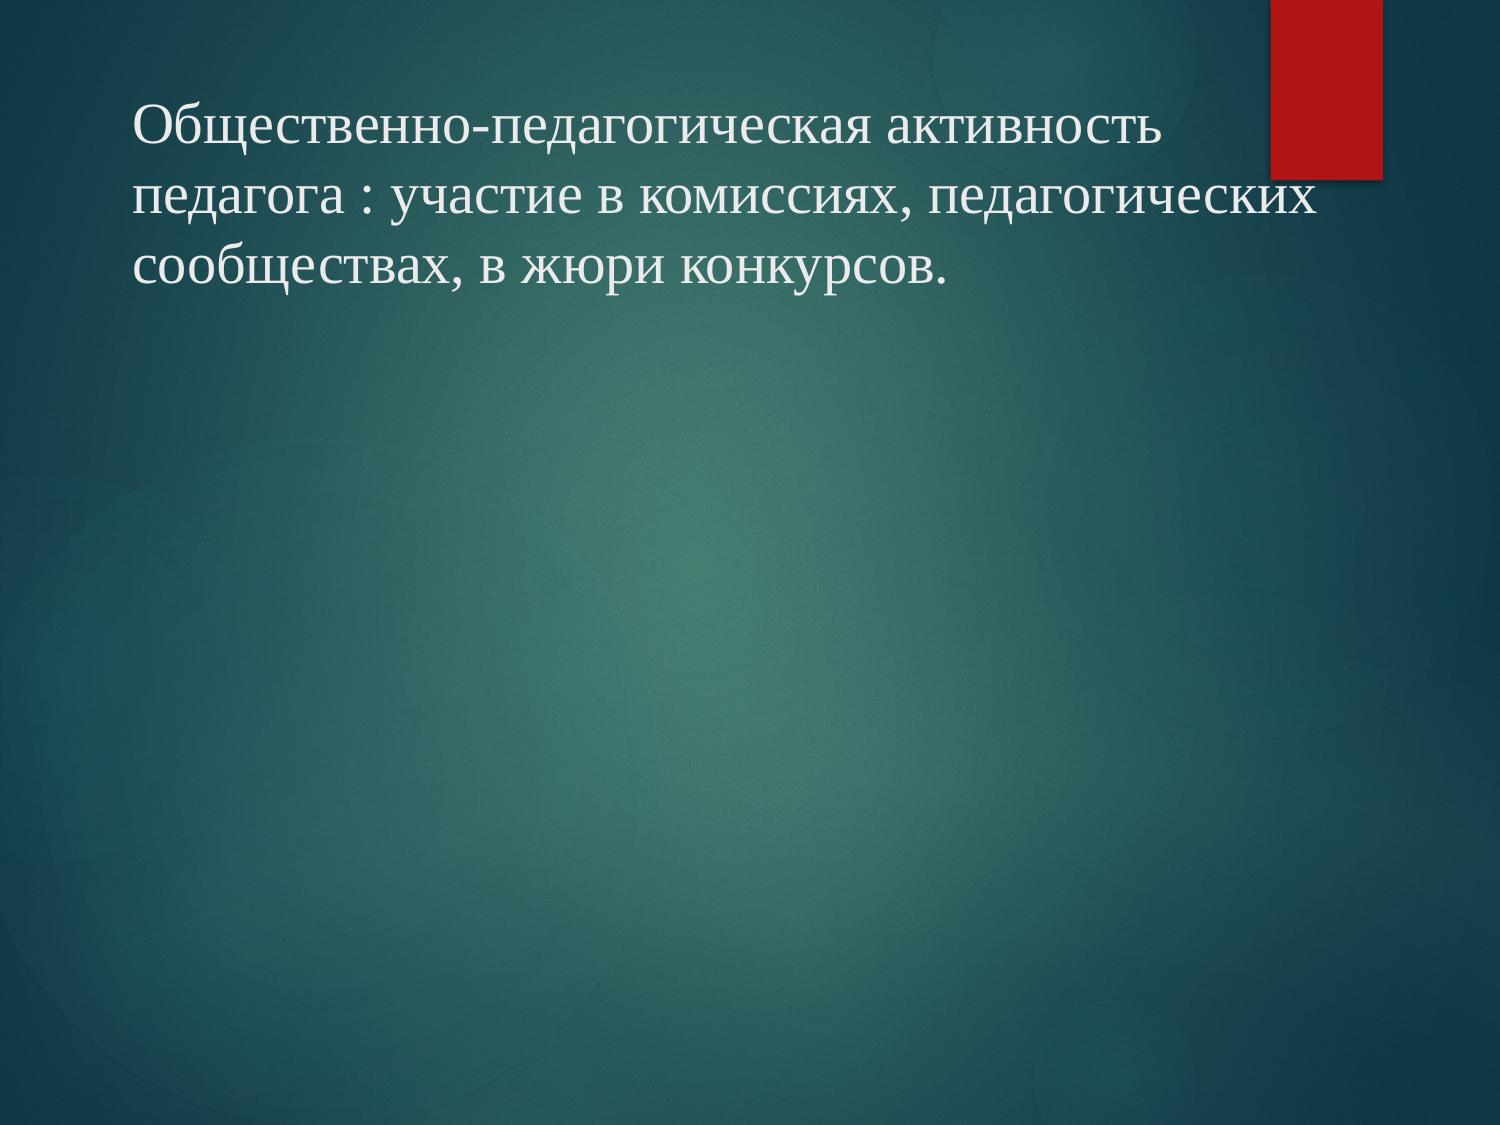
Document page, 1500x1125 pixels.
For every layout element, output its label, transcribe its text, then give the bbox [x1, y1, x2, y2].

title Общественно-педагогическая активность педагога : участие в комиссиях, педагогических сообществах, в жюри конкурсов. [116, 148, 1393, 303]
